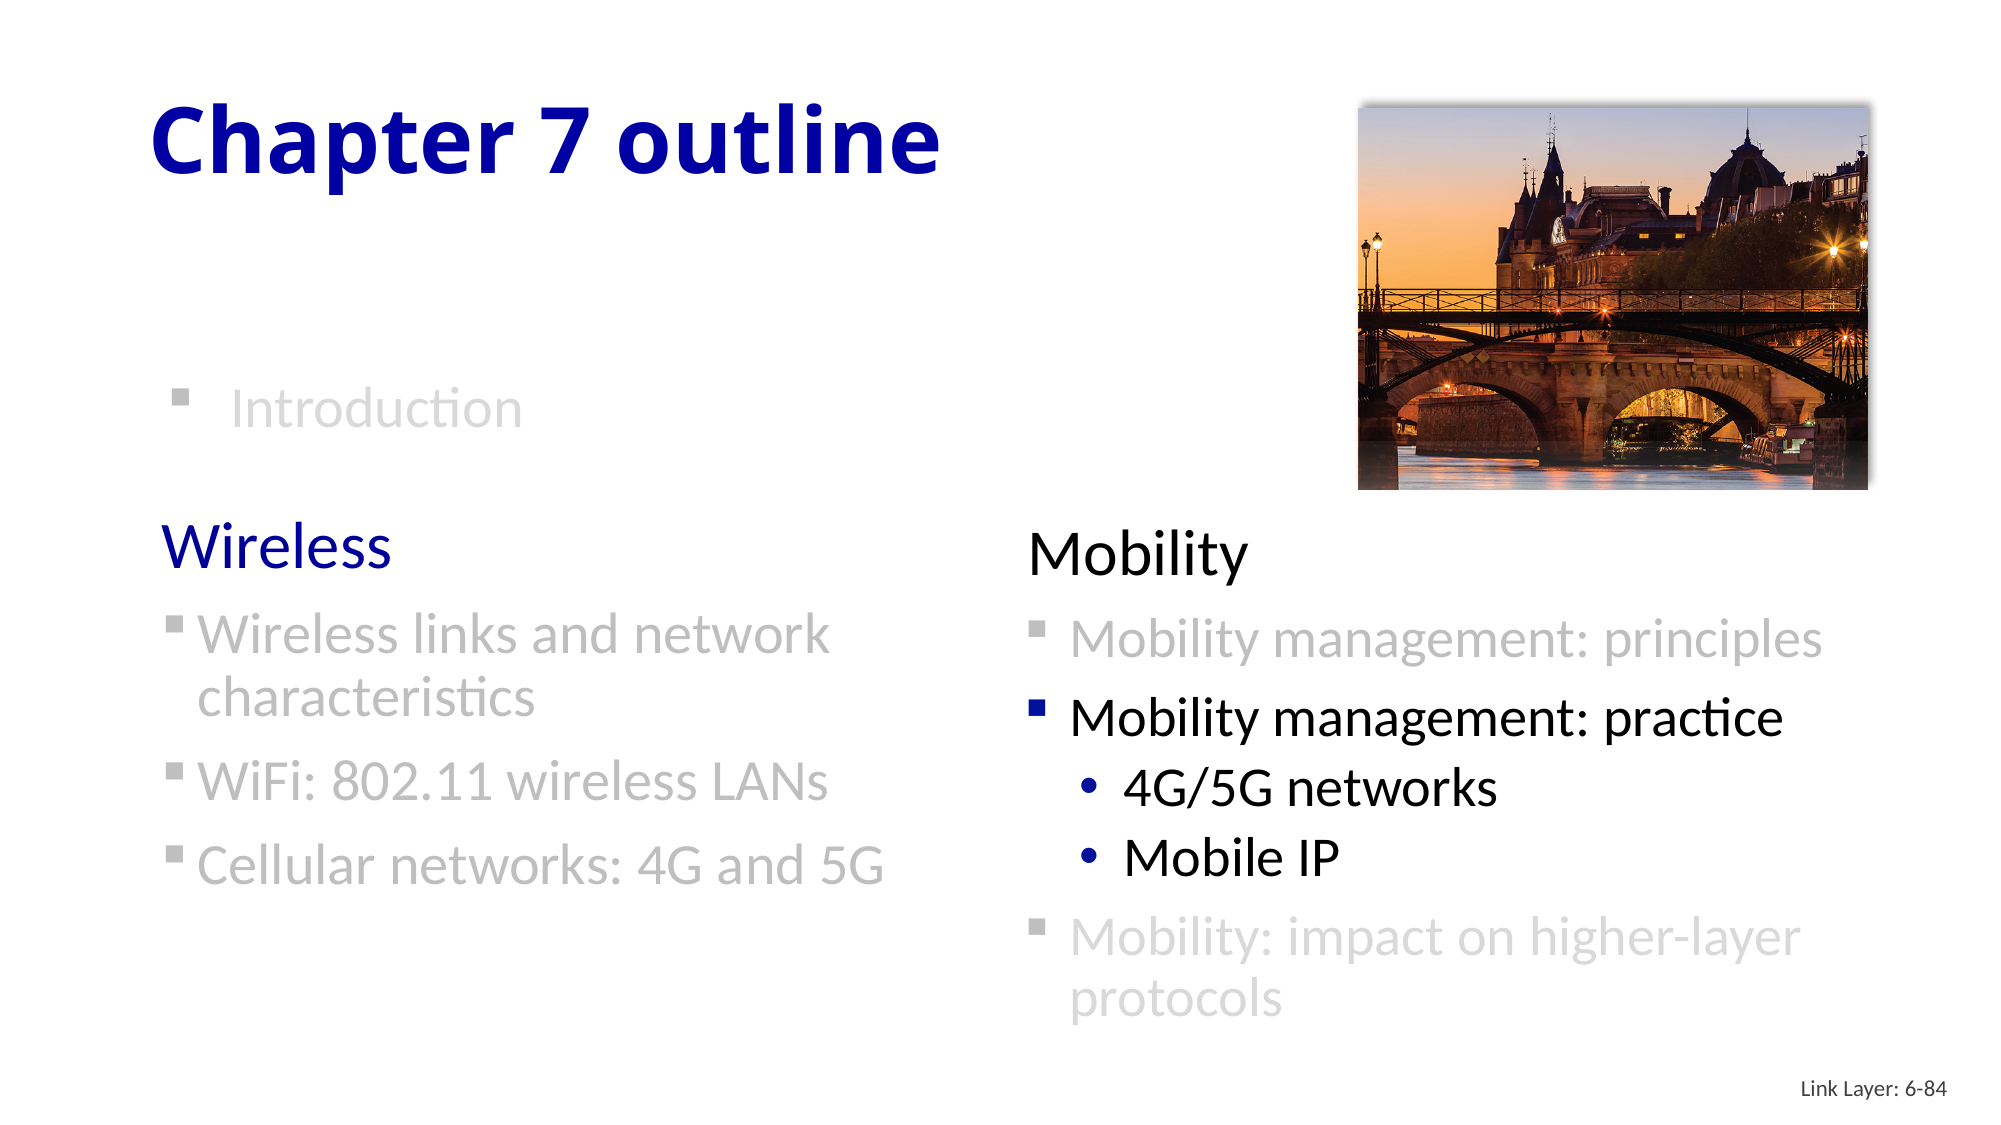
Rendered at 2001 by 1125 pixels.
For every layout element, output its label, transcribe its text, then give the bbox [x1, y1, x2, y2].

picture [1358, 108, 1868, 490]
text_box Mobility Mobility management: principles Mobility management: practice 4G/5G networks Mobile IP Mobility: impact on higher-layer protocols [991, 511, 1927, 1046]
slide_number Link Layer: 6-84 [1512, 1056, 1963, 1117]
title Chapter 7 outline [133, 70, 1859, 218]
text_box Introduction [150, 369, 1065, 521]
text_box Wireless Wireless links and network characteristics WiFi: 802.11 wireless LANs Cellular networks: 4G and 5G [124, 503, 917, 1071]
